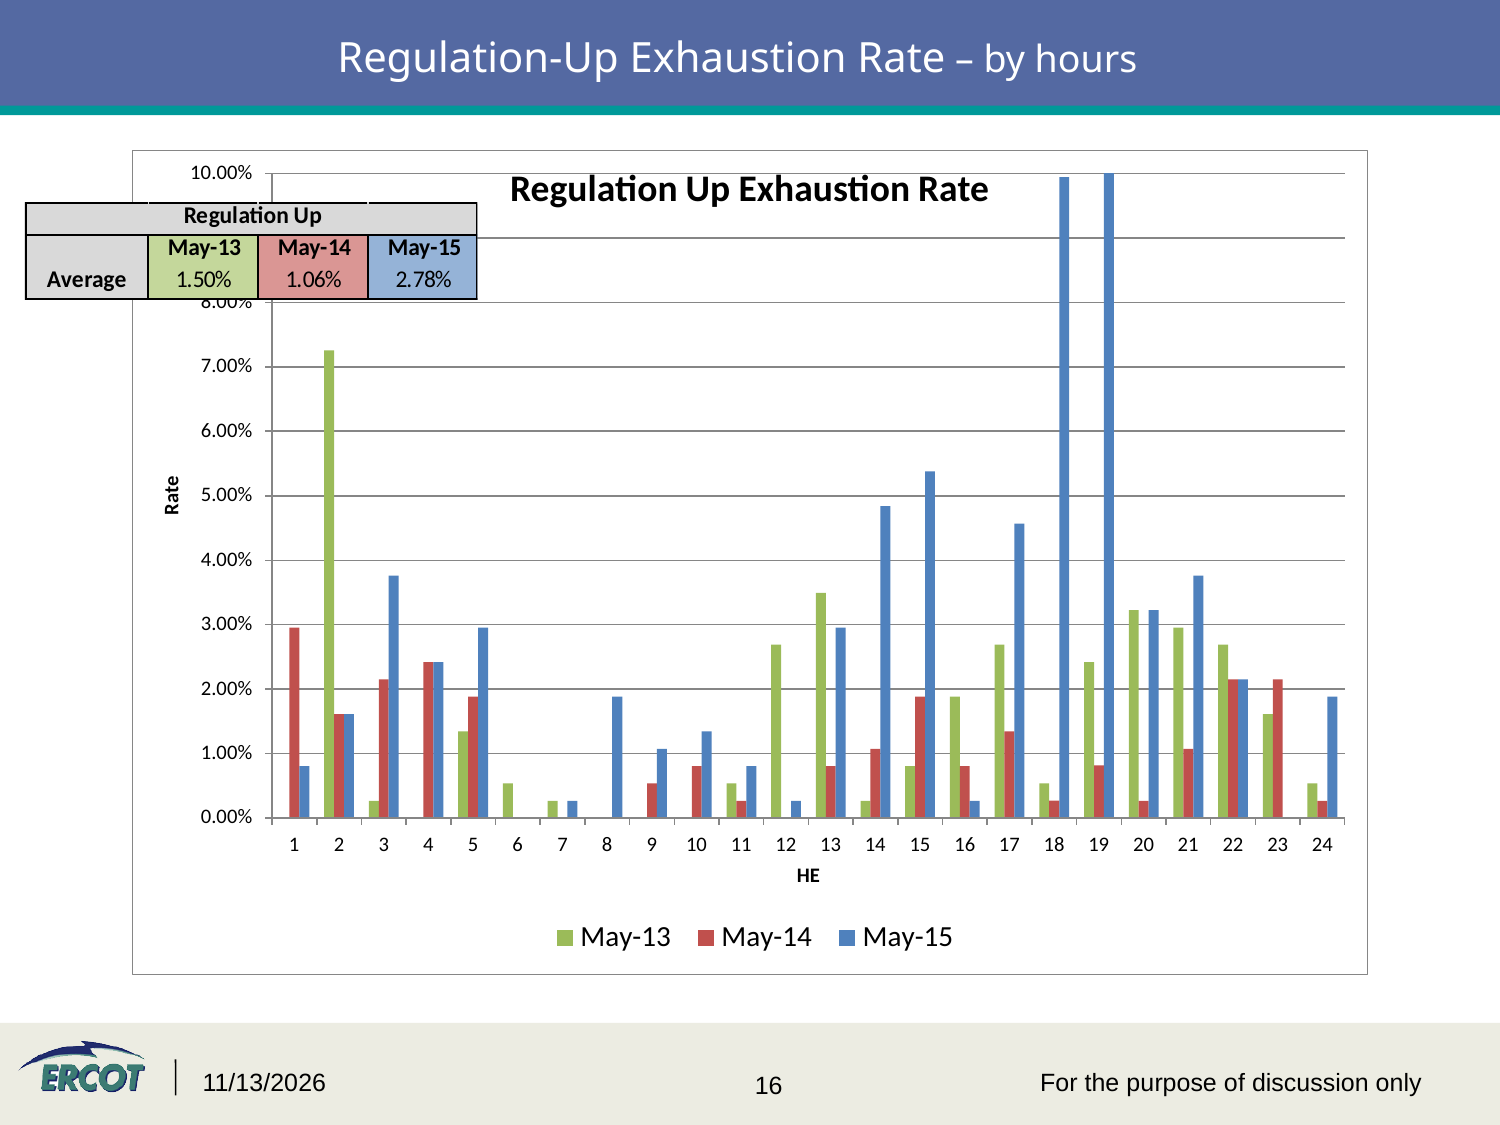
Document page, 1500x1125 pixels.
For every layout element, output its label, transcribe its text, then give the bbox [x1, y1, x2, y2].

footer For the purpose of discussion only [1024, 1059, 1438, 1125]
picture [10, 1031, 151, 1111]
picture [24, 149, 1369, 976]
title Regulation-Up Exhaustion Rate – by hours [24, 0, 1451, 113]
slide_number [187, 1059, 538, 1125]
